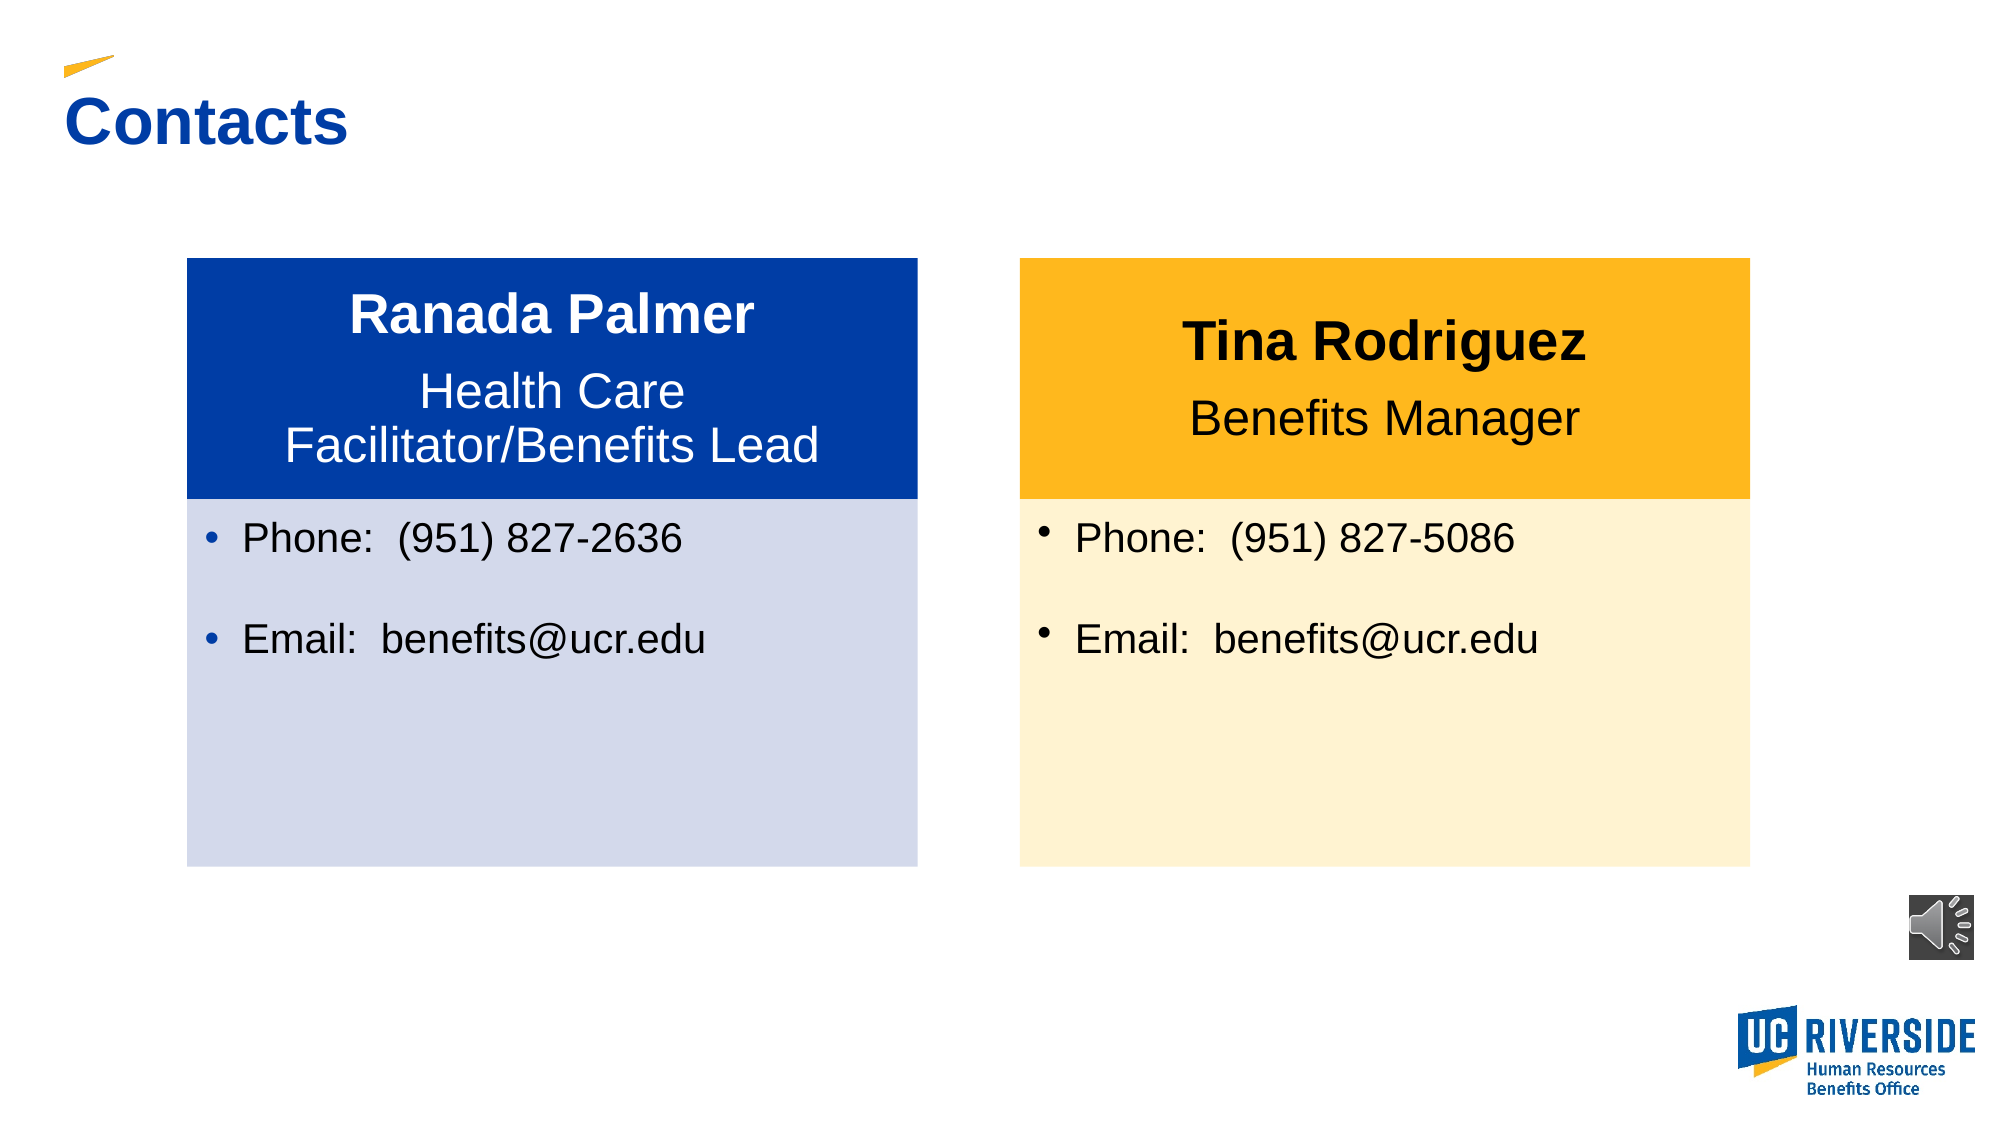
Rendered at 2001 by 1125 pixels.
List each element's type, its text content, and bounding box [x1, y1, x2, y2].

picture [64, 55, 114, 78]
picture [1908, 894, 1975, 961]
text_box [187, 258, 1751, 867]
text_box Contacts [64, 77, 1553, 158]
picture [1737, 1005, 1975, 1095]
